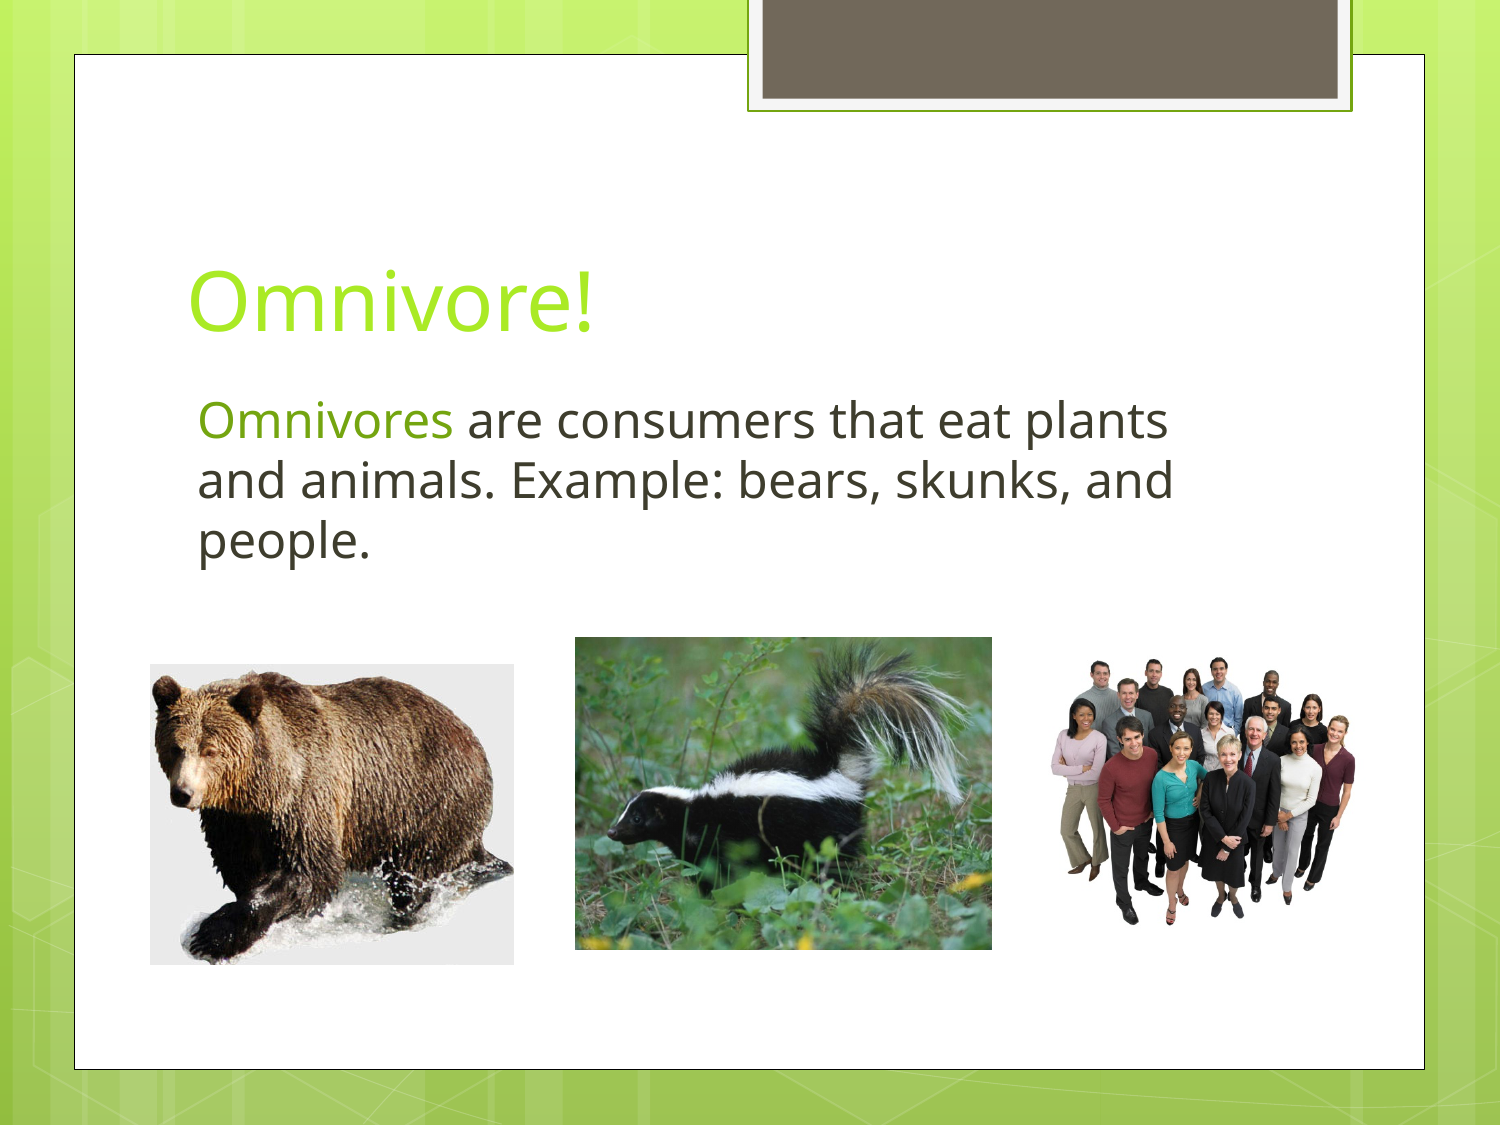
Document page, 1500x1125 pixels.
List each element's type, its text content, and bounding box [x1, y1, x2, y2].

picture [1037, 649, 1376, 938]
picture [149, 663, 514, 965]
title Omnivore! [171, 168, 1324, 357]
picture [574, 637, 992, 951]
list Omnivores are consumers that eat plants and animals. Example: bears, skunks, and people. [171, 381, 1283, 957]
